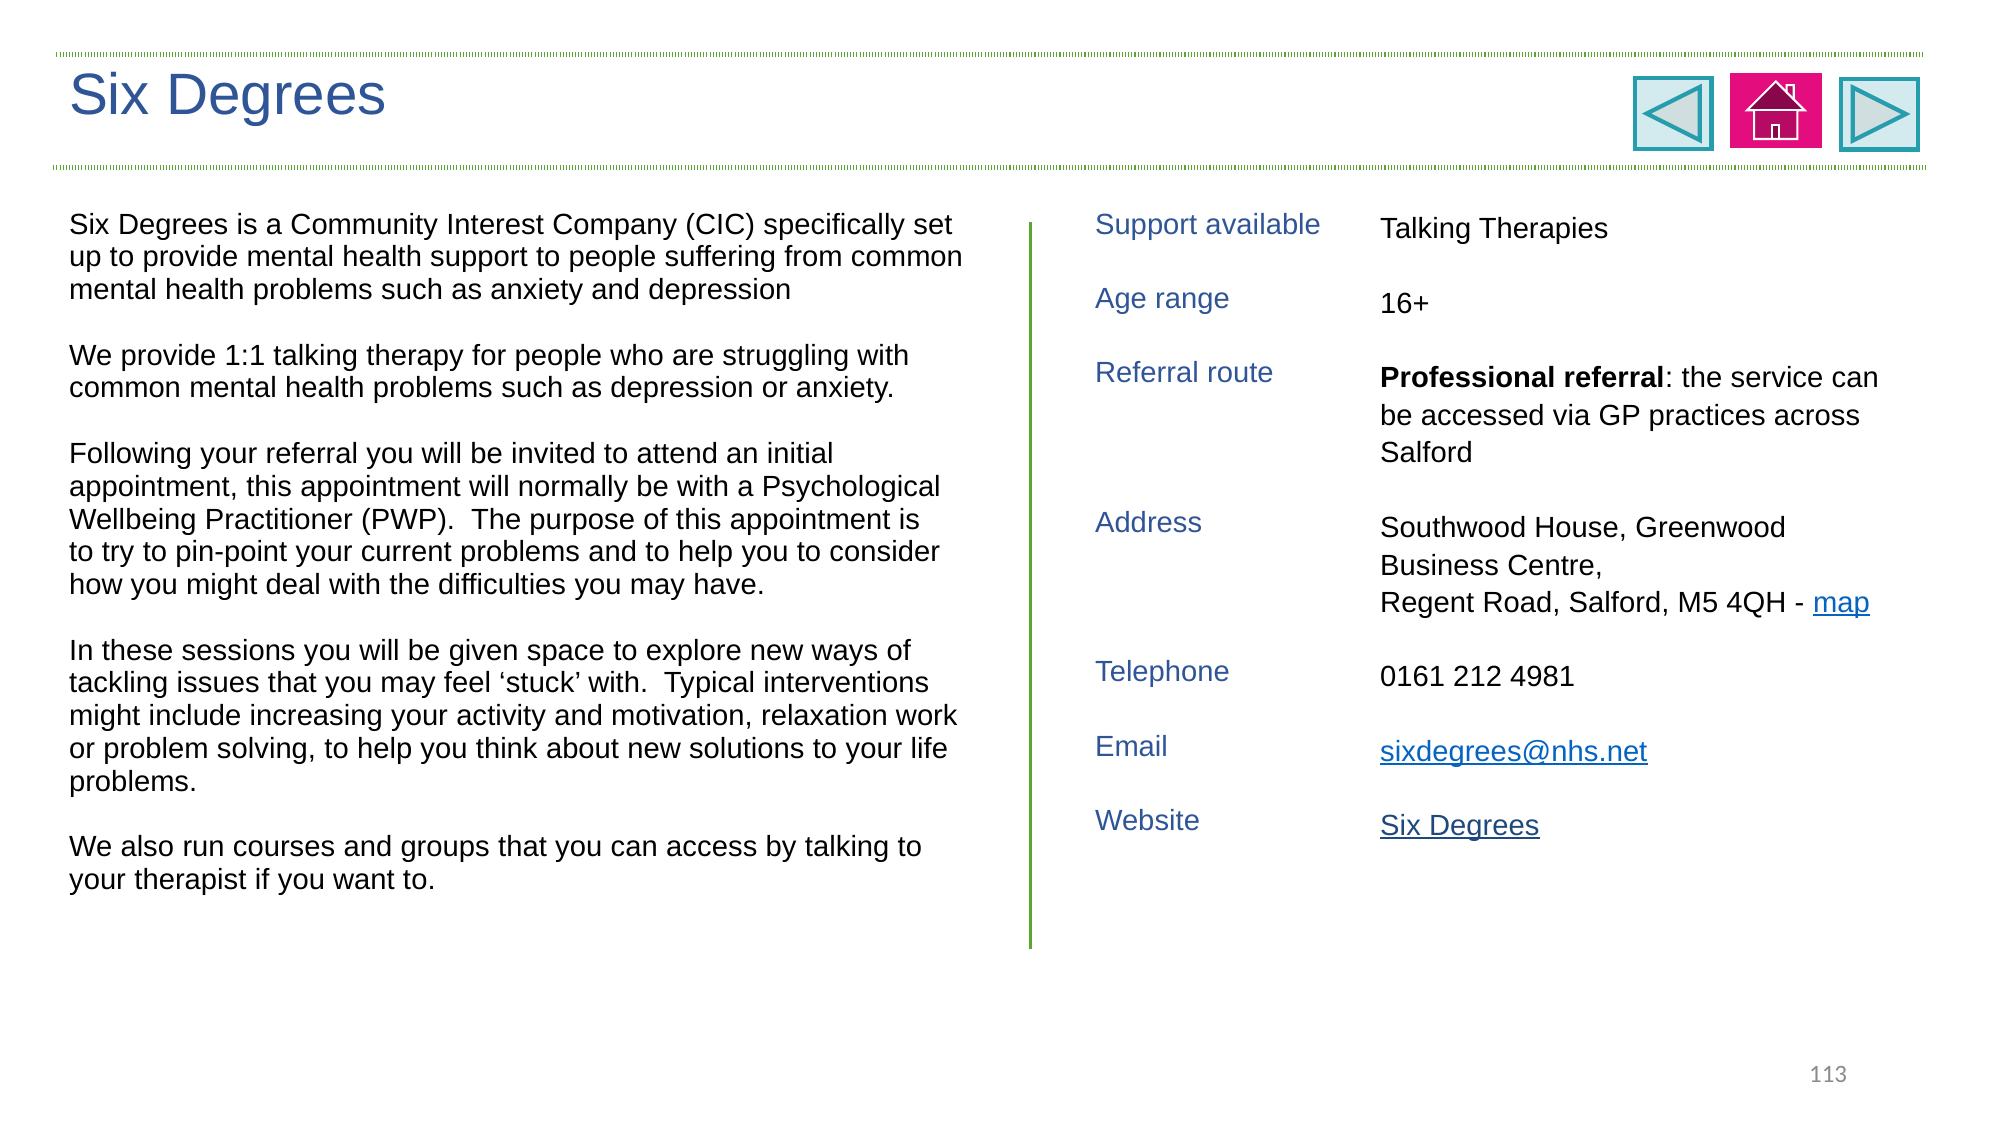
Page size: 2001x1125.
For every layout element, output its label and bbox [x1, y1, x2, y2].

text_box [1840, 78, 1919, 151]
table_cell [1366, 499, 1924, 647]
slide_number [1412, 1042, 1863, 1103]
table_cell [1366, 723, 1924, 796]
table_header [55, 54, 1924, 167]
text_box [1634, 77, 1713, 150]
table_cell [1366, 350, 1924, 497]
table_cell [1081, 797, 1364, 968]
table_cell [1366, 649, 1924, 721]
table_cell [1081, 350, 1364, 497]
table_cell [1081, 167, 1364, 273]
table_cell [1081, 723, 1364, 796]
table_cell [1366, 797, 1924, 968]
table_cell [1081, 649, 1364, 721]
table_cell [1081, 275, 1364, 348]
text_box [1728, 71, 1824, 150]
table_cell [1366, 275, 1924, 348]
table_cell [1081, 499, 1364, 647]
table_cell [1366, 167, 1924, 273]
table_cell [55, 167, 1079, 968]
